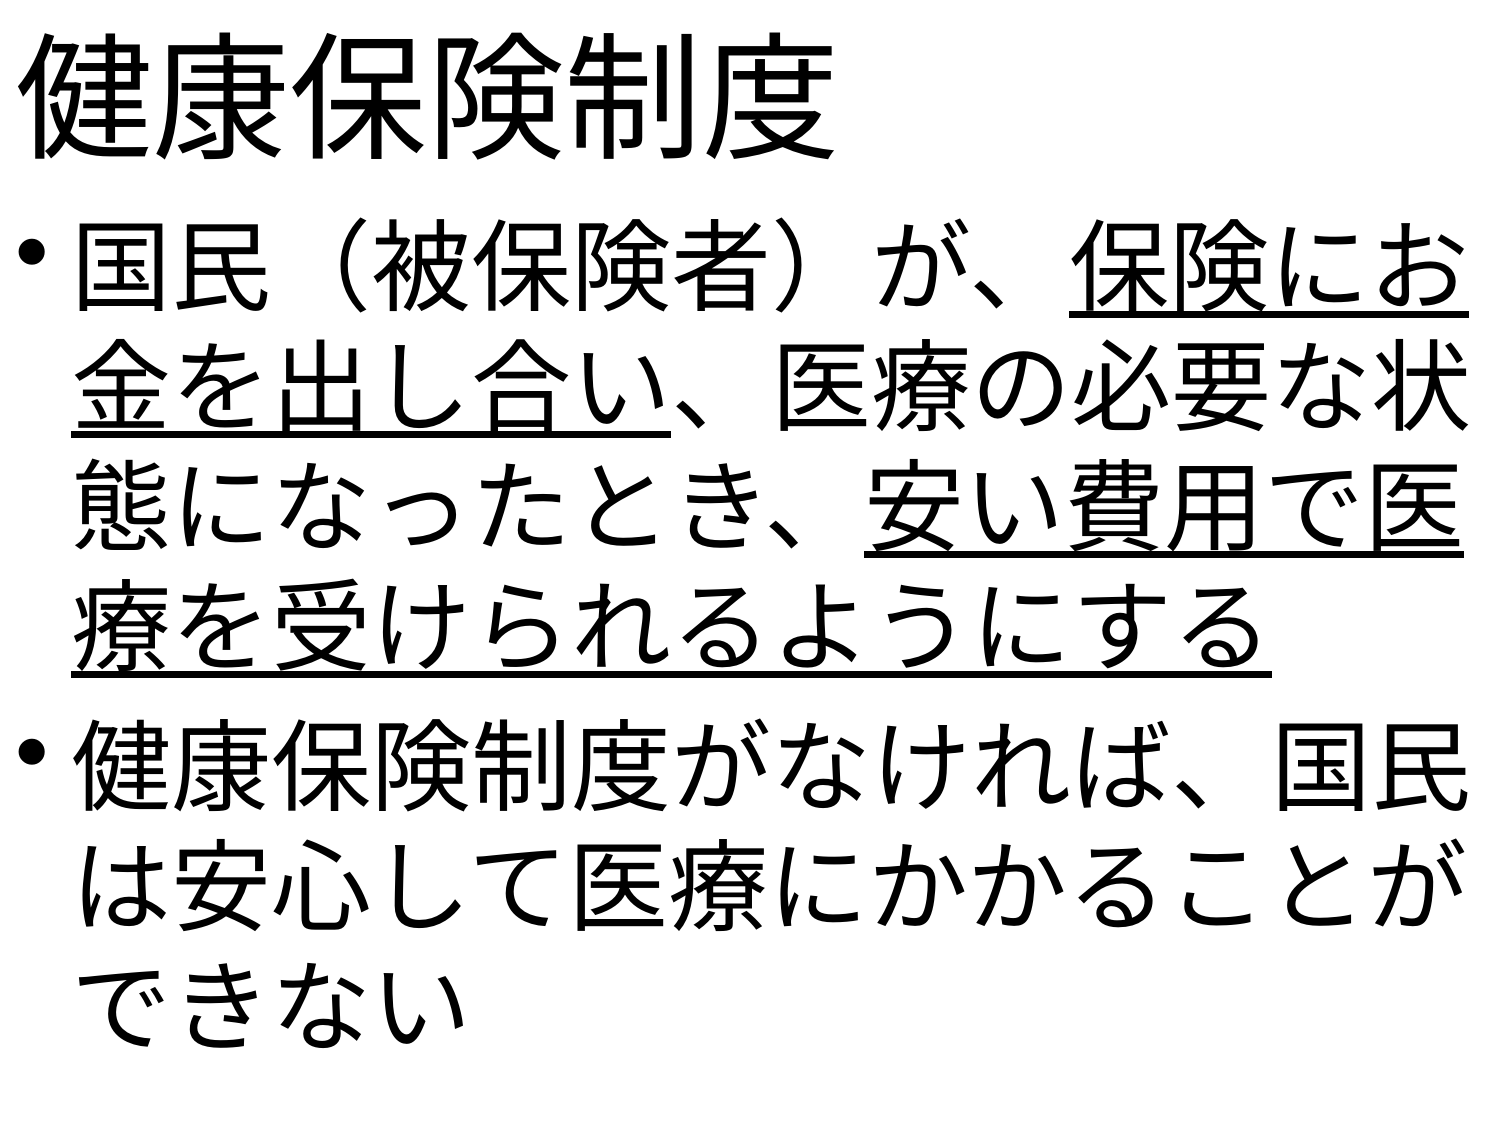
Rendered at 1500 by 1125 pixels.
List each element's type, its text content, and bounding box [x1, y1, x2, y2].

list 国民（被保険者）が、保険にお金を出し合い、医療の必要な状態になったとき、安い費用で医療を受けられるようにする 健康保険制度がなければ、国民は安心して医療にかかることができない [0, 196, 1500, 1125]
title 健康保険制度 [0, 0, 1350, 188]
